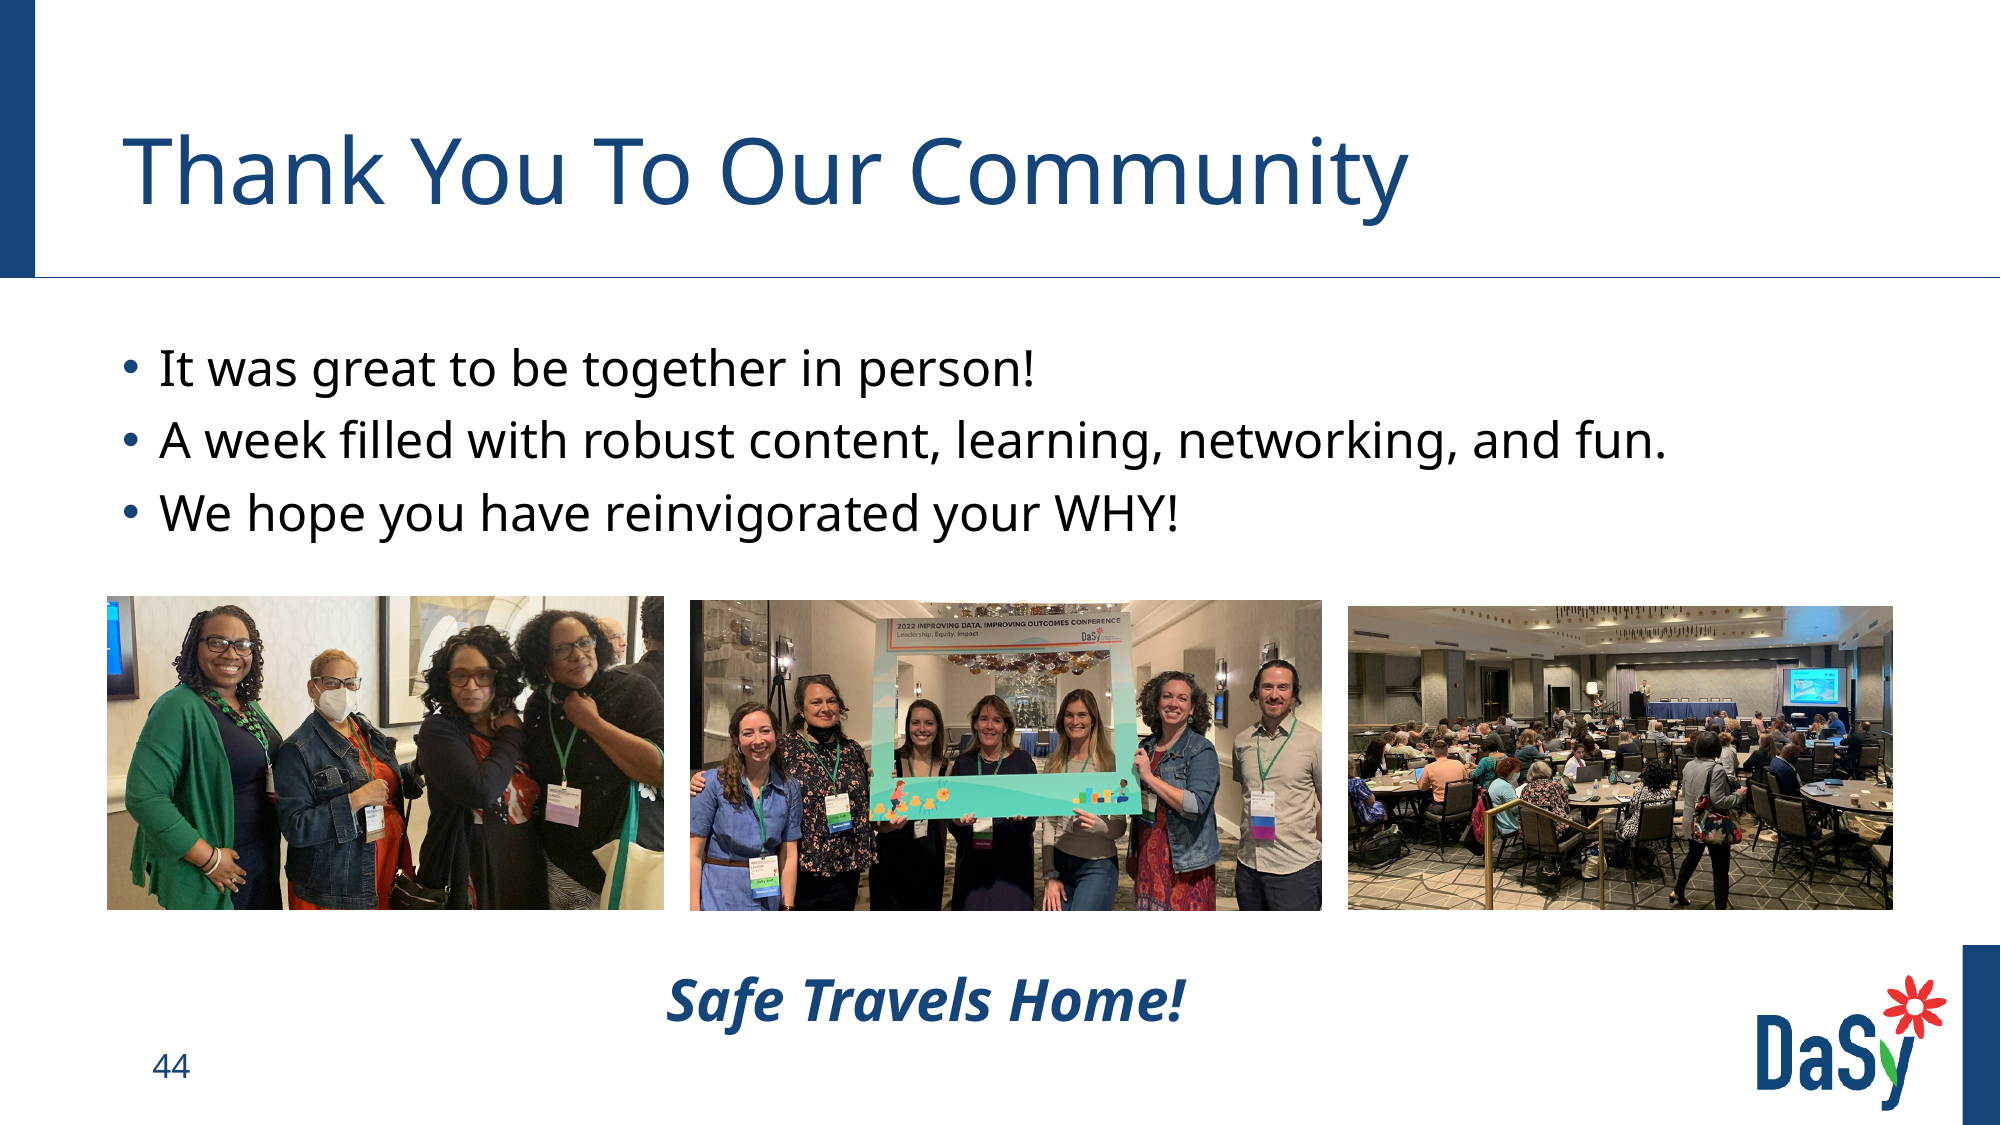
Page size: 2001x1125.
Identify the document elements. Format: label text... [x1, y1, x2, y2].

picture [1348, 606, 1893, 910]
text_box Safe Travels Home! [107, 955, 1745, 1044]
picture [690, 600, 1322, 911]
picture [1757, 975, 1947, 1111]
picture [106, 596, 664, 910]
title Thank You To Our Community [107, 66, 1832, 284]
list It was great to be together in person! A week filled with robust content, learning, networking, and fun. We hope you have reinvigorated your WHY! [107, 328, 1745, 623]
